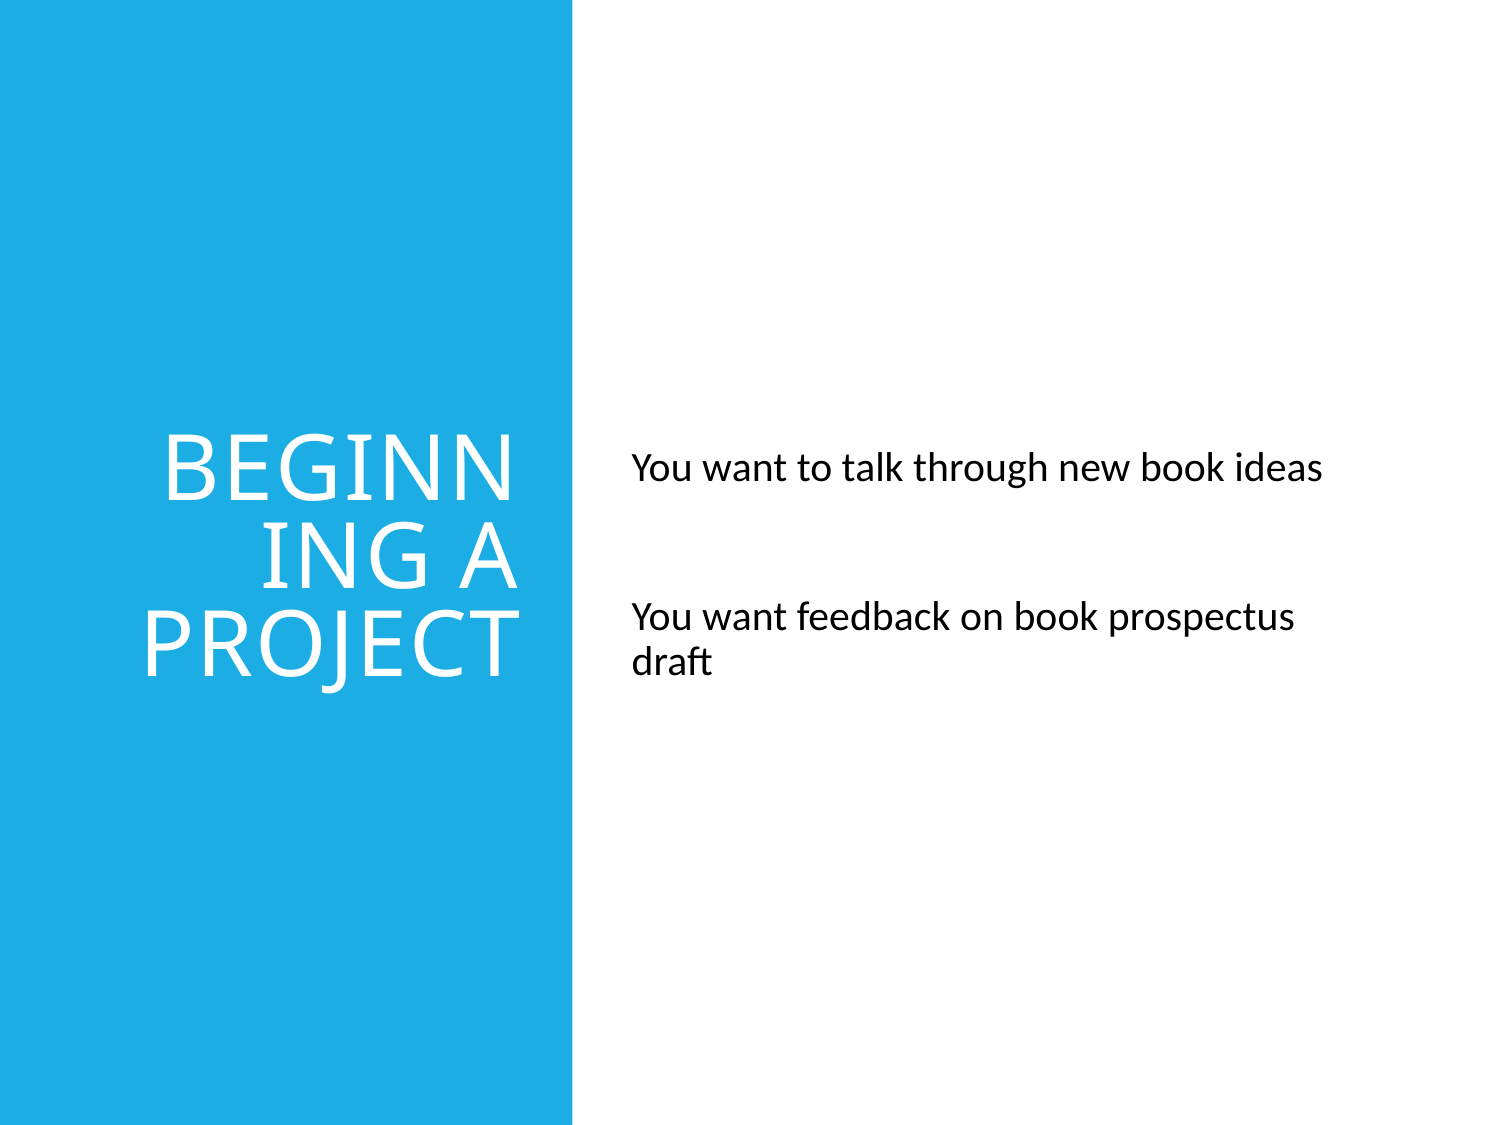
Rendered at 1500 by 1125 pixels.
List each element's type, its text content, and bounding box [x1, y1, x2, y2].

text_box [574, 0, 1500, 1125]
text_box [0, 0, 574, 1125]
title Beginning a project [118, 131, 536, 993]
list You want to talk through new book ideas You want feedback on book prospectus draft [609, 131, 1385, 993]
